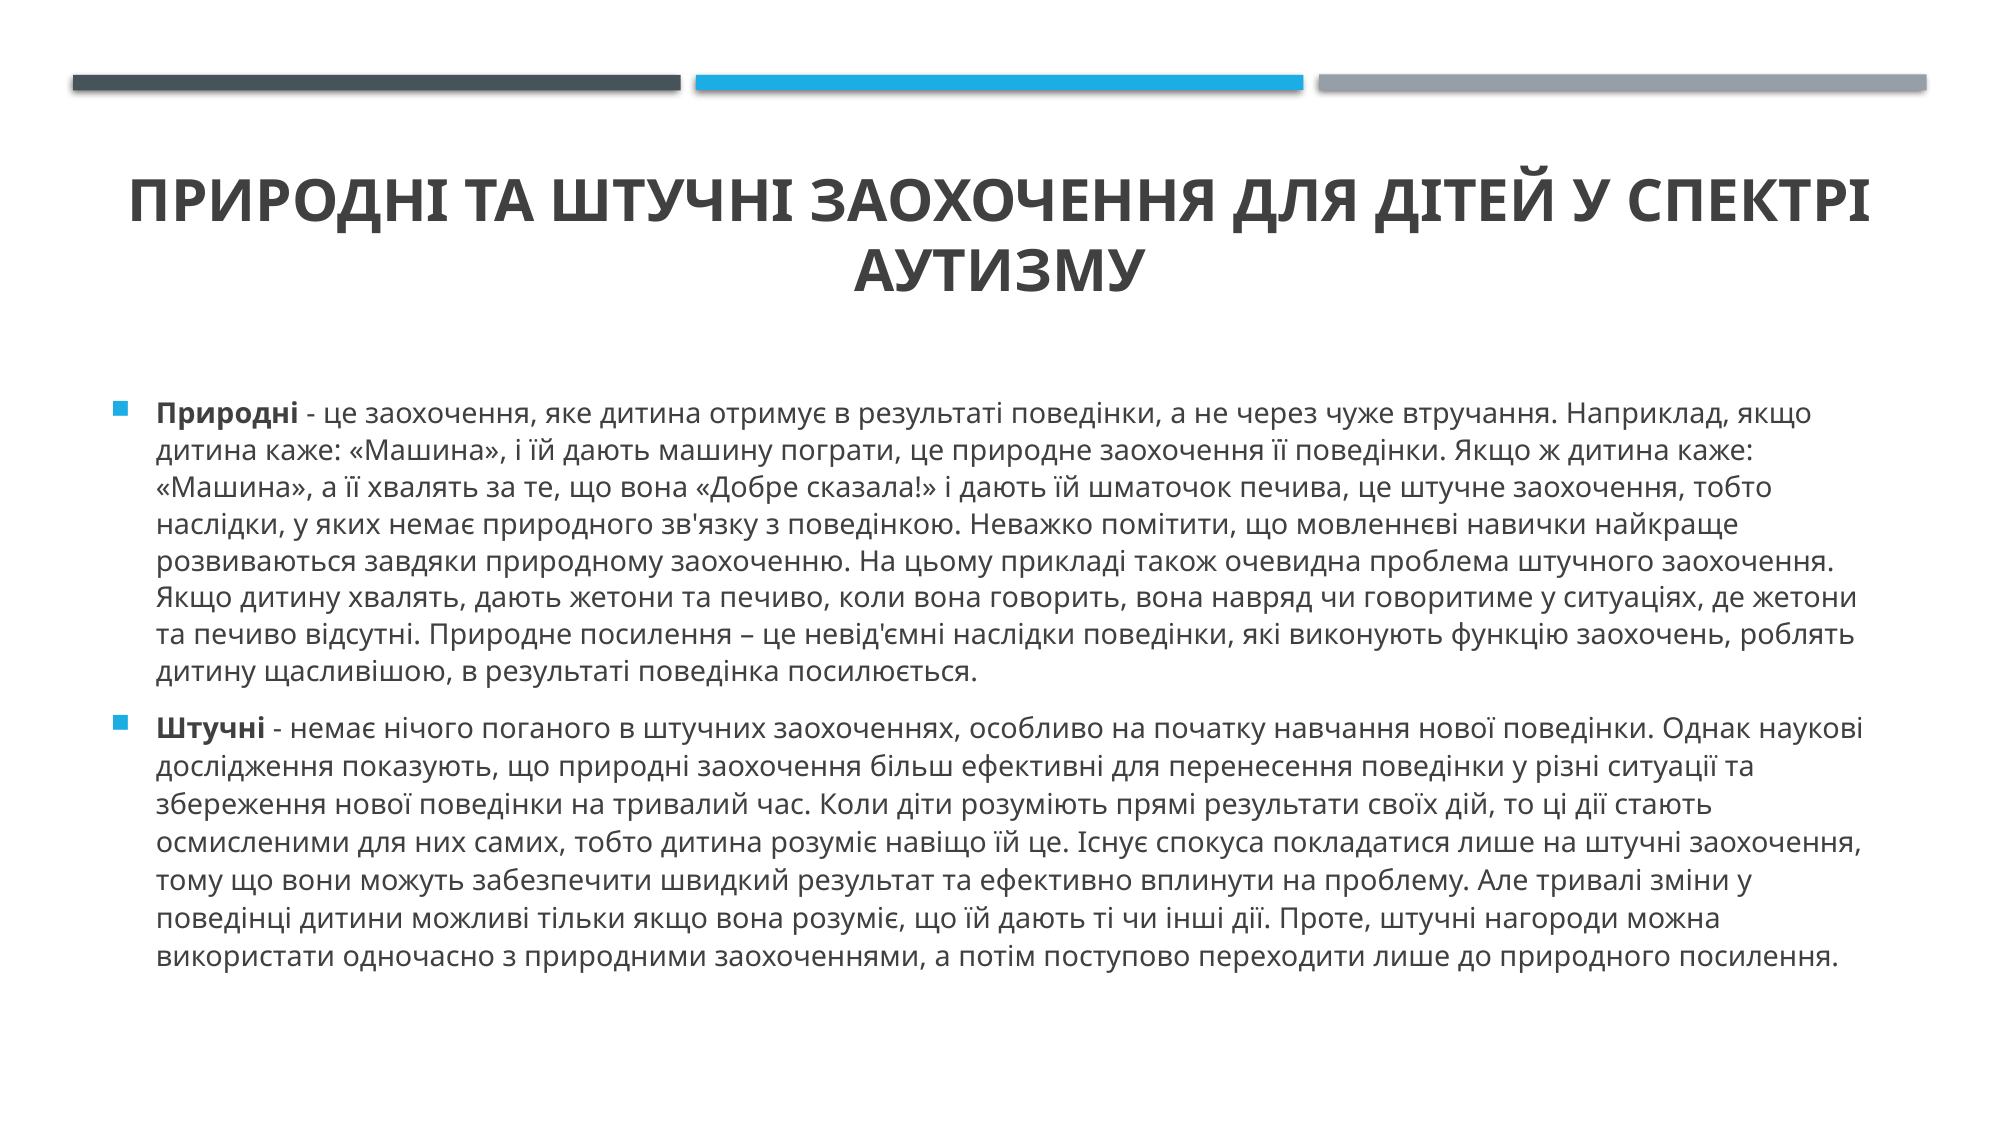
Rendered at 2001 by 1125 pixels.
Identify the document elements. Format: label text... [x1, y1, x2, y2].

title Природні та штучні заохочення для дітей у спектрі аутизму [95, 115, 1905, 311]
list Природні - це заохочення, яке дитина отримує в результаті поведінки, а не через чуже втручання. Наприклад, якщо дитина каже: «Машина», і їй дають машину пограти, це природне заохочення її поведінки. Якщо ж дитина каже: «Машина», а її хвалять за те, що вона «Добре сказала!» і дають їй шматочок печива, це штучне заохочення, тобто наслідки, у яких немає природного зв'язку з поведінкою. Неважко помітити, що мовленнєві навички найкраще розвиваються завдяки природному заохоченню. На цьому прикладі також очевидна проблема штучного заохочення. Якщо дитину хвалять, дають жетони та печиво, коли вона говорить, вона навряд чи говоритиме у ситуаціях, де жетони та печиво відсутні. Природне посилення – це невід'ємні наслідки поведінки, які виконують функцію заохочень, роблять дитину щасливішою, в результаті поведінка посилюється. Штучні - немає нічого поганого в штучних заохоченнях, особливо на початку навчання нової поведінки. Однак наукові дослідження показують, що природні заохочення більш ефективні для перенесення поведінки у різні ситуації та збереження нової поведінки на тривалий час. Коли діти розуміють прямі результати своїх дій, то ці дії стають осмисленими для них самих, тобто дитина розуміє навіщо їй це. Існує спокуса покладатися лише на штучні заохочення, тому що вони можуть забезпечити швидкий результат та ефективно вплинути на проблему. Але тривалі зміни у поведінці дитини можливі тільки якщо вона розуміє, що їй дають ті чи інші дії. Проте, штучні нагороди можна використати одночасно з природними заохоченнями, а потім поступово переходити лише до природного посилення. [95, 383, 1905, 981]
